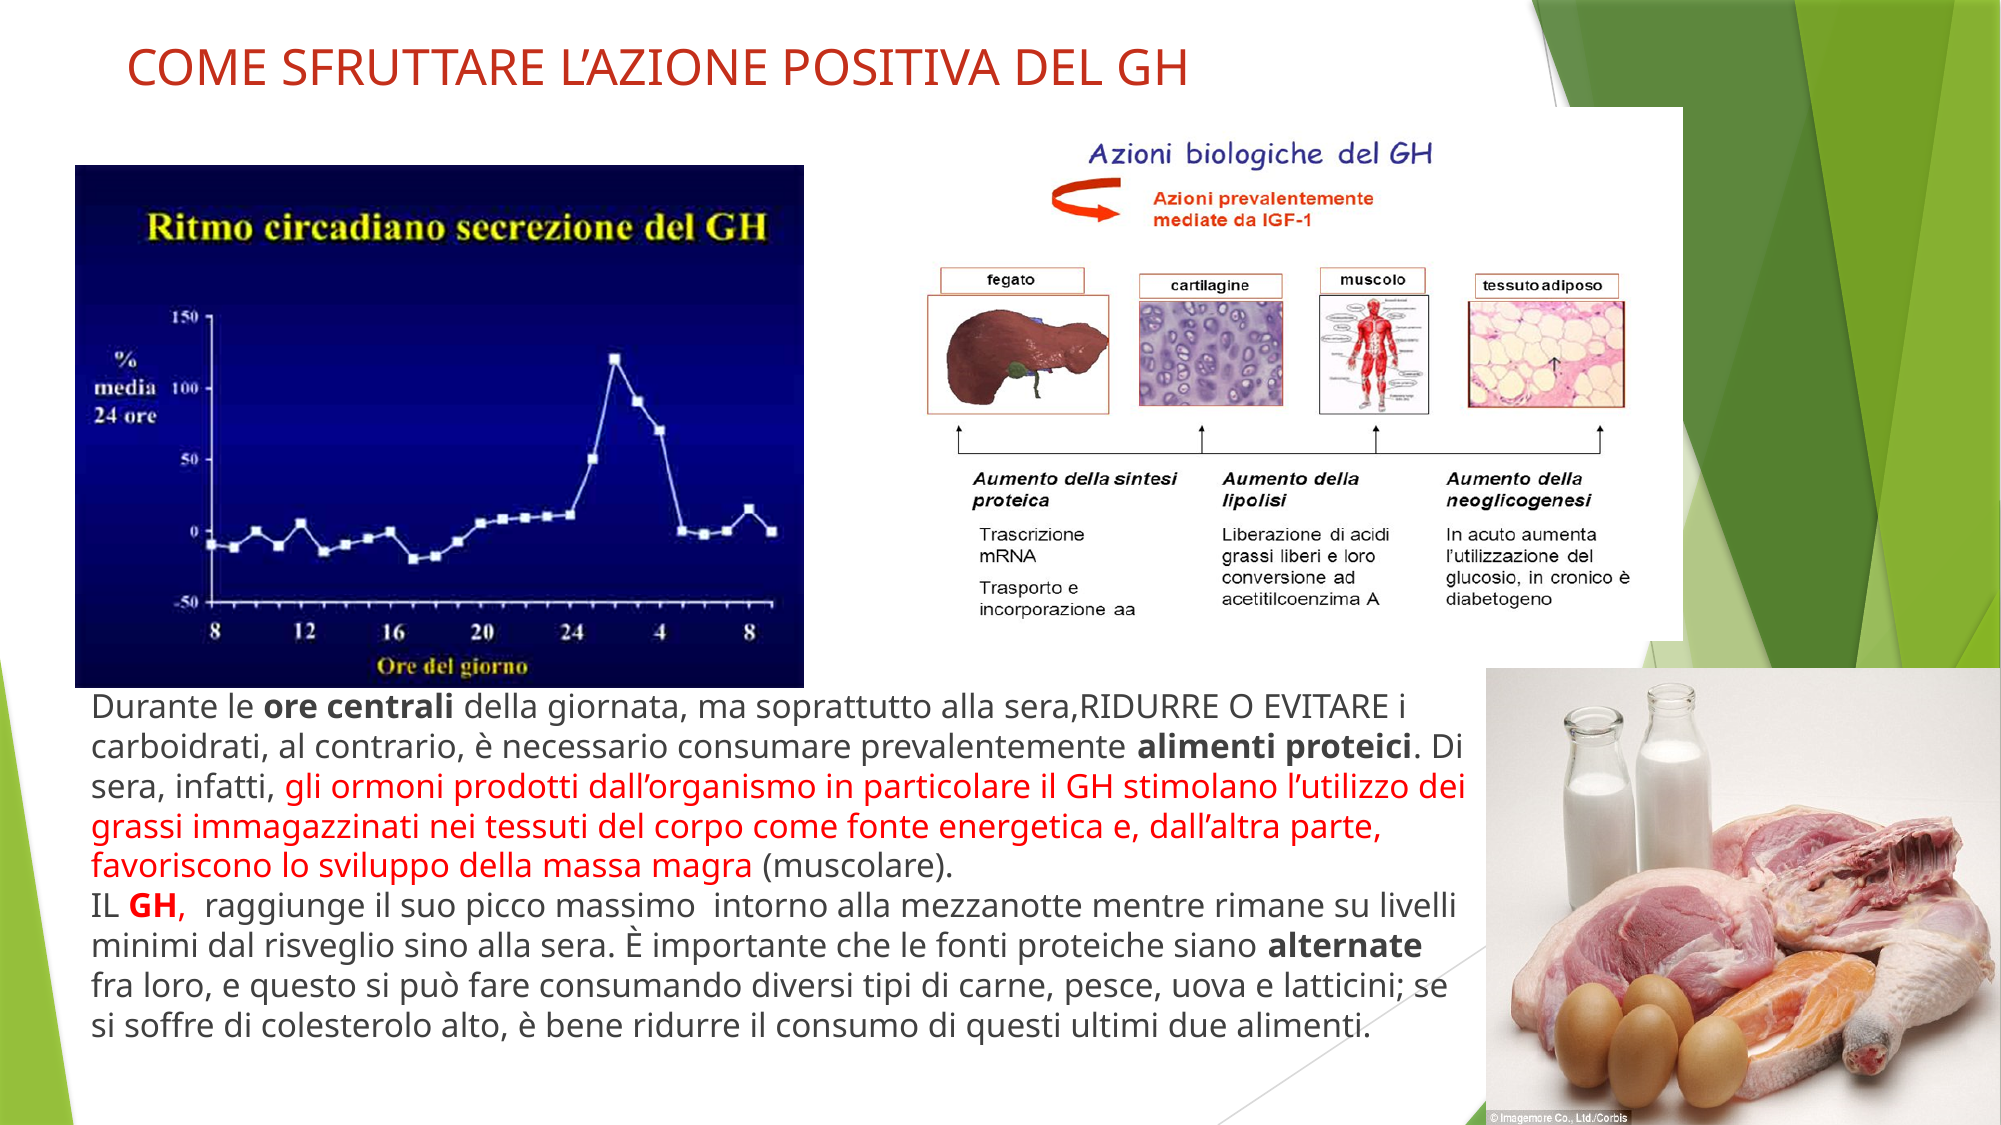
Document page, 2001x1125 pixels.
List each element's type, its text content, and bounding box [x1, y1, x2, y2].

picture [893, 106, 1684, 641]
picture [1485, 667, 2000, 1125]
title Durante le ore centrali della giornata, ma soprattutto alla sera,RIDURRE O EVITARE i carboidrati, al contrario, è necessario consumare prevalentemente alimenti proteici. Di sera, infatti, gli ormoni prodotti dall’organismo in particolare il GH stimolano l’utilizzo dei grassi immagazzinati nei tessuti del corpo come fonte energetica e, dall’altra parte, favoriscono lo sviluppo della massa magra (muscolare). IL GH, raggiunge il suo picco massimo intorno alla mezzanotte mentre rimane su livelli minimi dal risveglio sino alla sera. È importante che le fonti proteiche siano alternate fra loro, e questo si può fare consumando diversi tipi di carne, pesce, uova e latticini; se si soffre di colesterolo alto, è bene ridurre il consumo di questi ultimi due alimenti. [75, 668, 1483, 1101]
list COME SFRUTTARE L’AZIONE POSITIVA DEL GH [111, 24, 1522, 108]
picture [75, 164, 805, 689]
